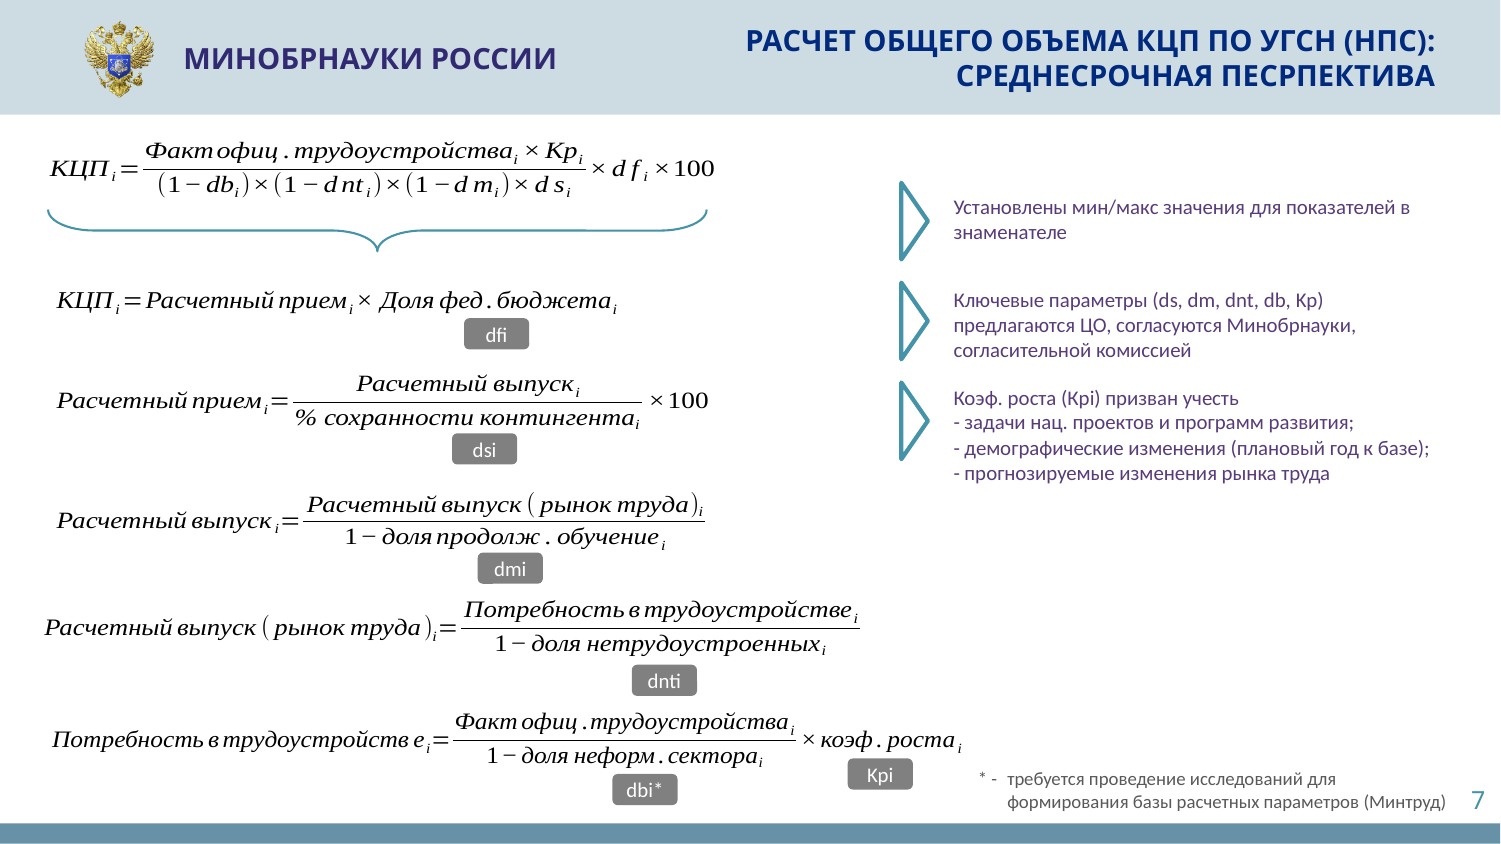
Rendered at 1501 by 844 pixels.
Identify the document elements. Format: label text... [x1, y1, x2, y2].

text_box [899, 380, 927, 462]
text_box [0, 0, 1501, 117]
text_box dsi [452, 433, 518, 465]
text_box dnti [631, 664, 698, 696]
text_box МИНОБРНАУКИ РОССИИ [168, 19, 656, 97]
text_box [899, 180, 927, 262]
text_box dfi [464, 318, 530, 350]
text_box 7 [1435, 776, 1501, 822]
text_box [0, 821, 1501, 844]
text_box * - требуется проведение исследований для формирования базы расчетных параметров (Минтруд) [967, 755, 1459, 824]
text_box Установлены мин/макс значения для показателей в знаменателе [927, 188, 1458, 261]
text_box dbi* [612, 773, 678, 806]
text_box dmi [477, 552, 543, 584]
text_box [899, 280, 927, 362]
text_box РАСЧЕТ ОБЩЕГО ОБЪЕМА КЦП ПО УГСН (НПС): СРЕДНЕСРОЧНАЯ ПЕСРПЕКТИВА [656, 0, 1451, 115]
picture [82, 19, 155, 98]
text_box Ключевые параметры (ds, dm, dnt, db, Kр) предлагаются ЦО, согласуются Минобрнауки, согласительной комиссией [927, 288, 1458, 361]
text_box [47, 209, 708, 253]
text_box Коэф. роста (Крi) призван учесть - задачи нац. проектов и программ развития; - демографические изменения (плановый год к базе); - прогнозируемые изменения рынка труда [927, 381, 1458, 487]
text_box Kpi [847, 758, 913, 790]
